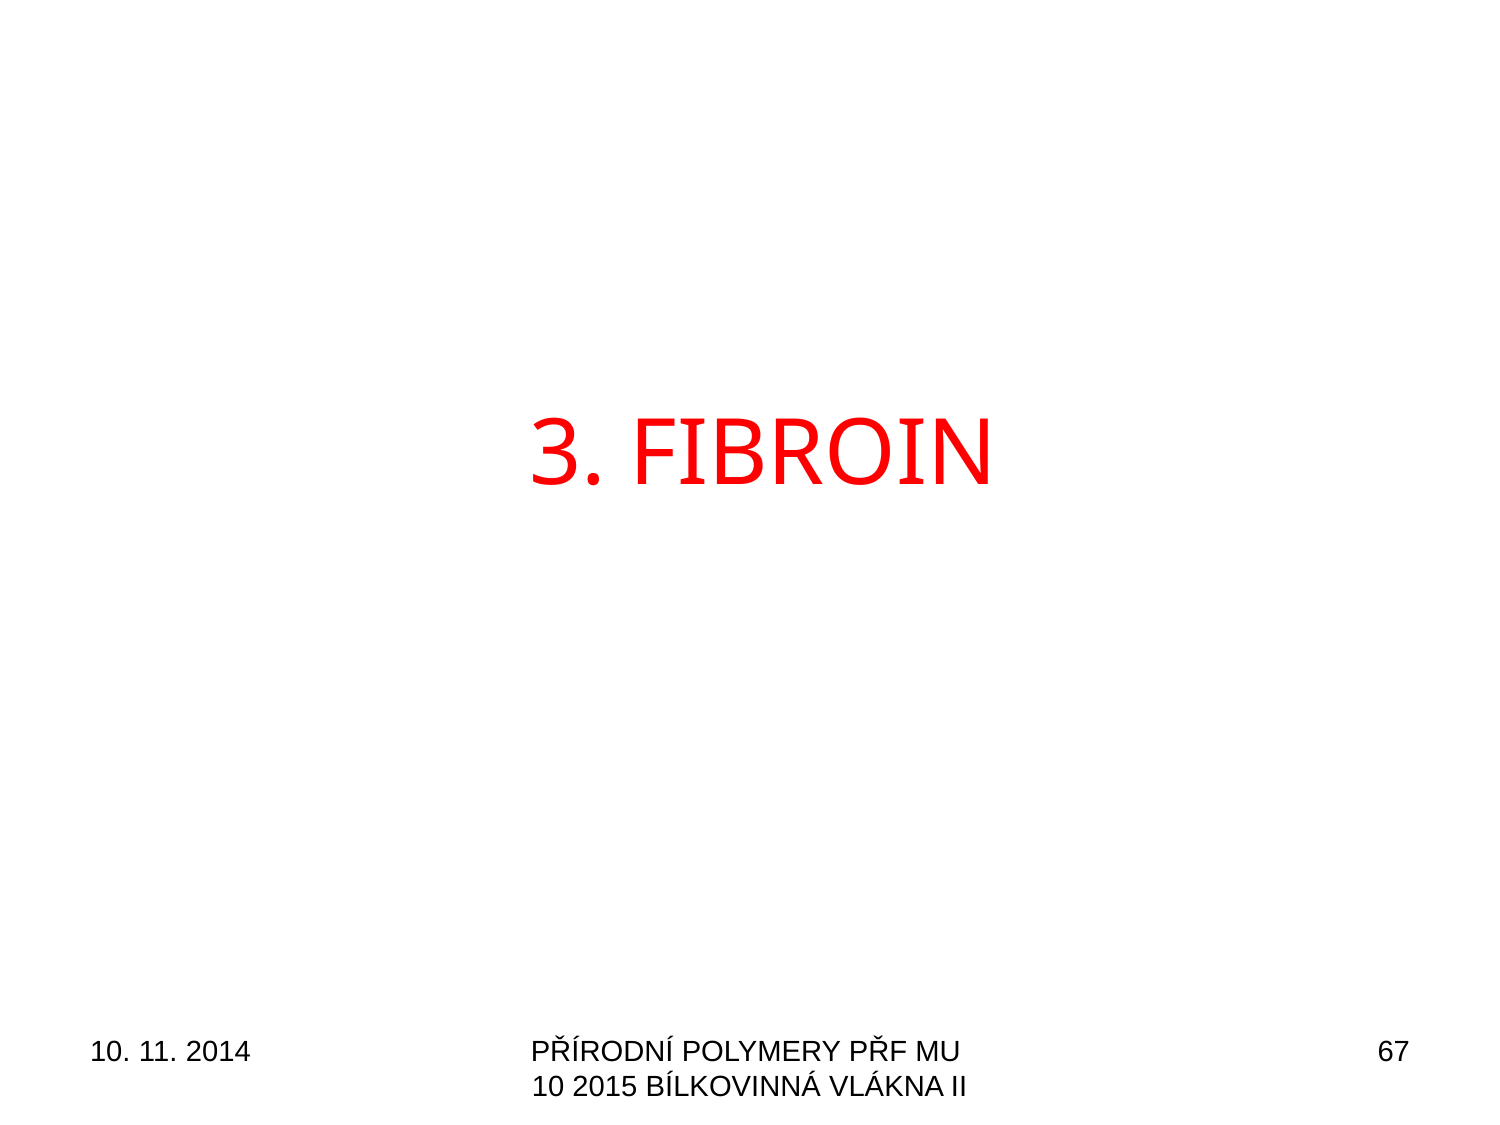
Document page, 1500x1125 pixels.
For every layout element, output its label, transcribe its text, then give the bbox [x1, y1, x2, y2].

list 3. FIBROIN [88, 385, 1439, 540]
slide_number 67 [1074, 1024, 1426, 1103]
footer PŘÍRODNÍ POLYMERY PŘF MU 10 2015 BÍLKOVINNÁ VLÁKNA II [512, 1024, 988, 1103]
slide_number 10. 11. 2014 [74, 1024, 426, 1103]
